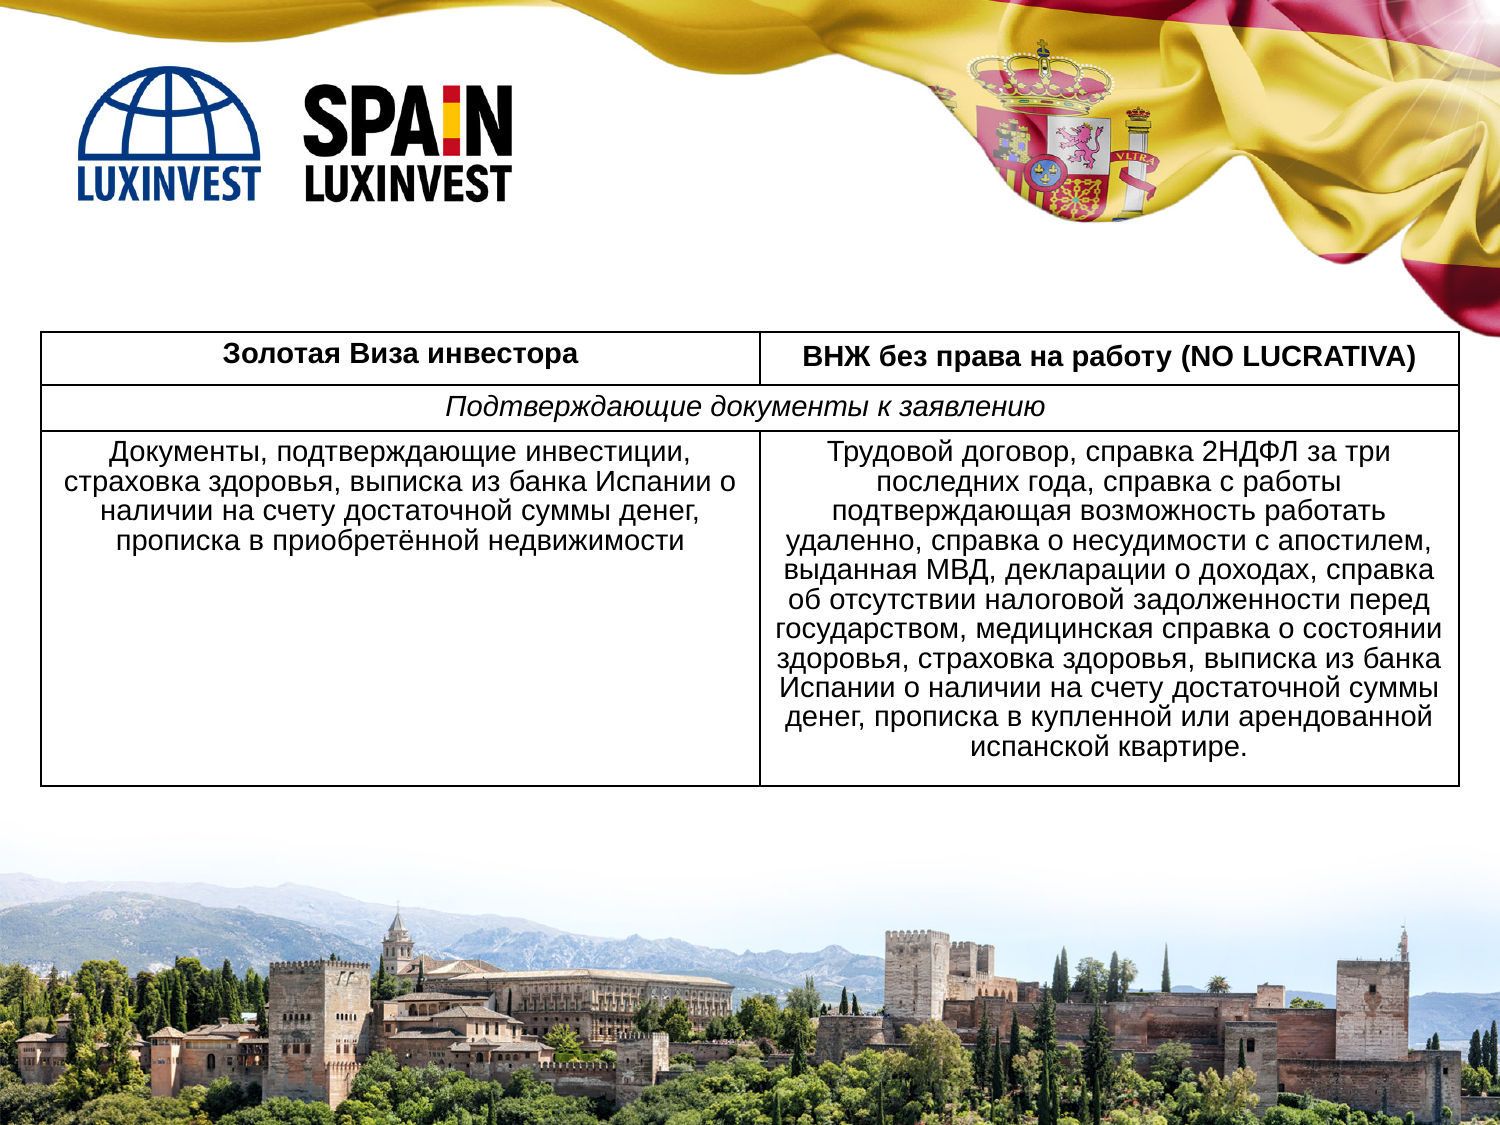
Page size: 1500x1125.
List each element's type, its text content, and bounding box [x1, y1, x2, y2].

table_header Золотая Виза инвестора [42, 333, 759, 384]
table_cell Подтверждающие документы к заявлению [42, 386, 1458, 430]
table_cell Трудовой договор, справка 2НДФЛ за три последних года, справка с работы подтверждающая возможность работать удаленно, справка о несудимости с апостилем, выданная МВД, декларации о доходах, справка об отсутствии налоговой задолженности перед государством, медицинская справка о состоянии здоровья, страховка здоровья, выписка из банка Испании о наличии на счету достаточной суммы денег, прописка в купленной или арендованной испанской квартире. [761, 432, 1458, 785]
table_cell Документы, подтверждающие инвестиции, страховка здоровья, выписка из банка Испании о наличии на счету достаточной суммы денег, прописка в приобретённой недвижимости [42, 432, 759, 785]
picture [0, 0, 1500, 1125]
table_header ВНЖ без права на работу (NO LUCRATIVA) [761, 333, 1458, 384]
